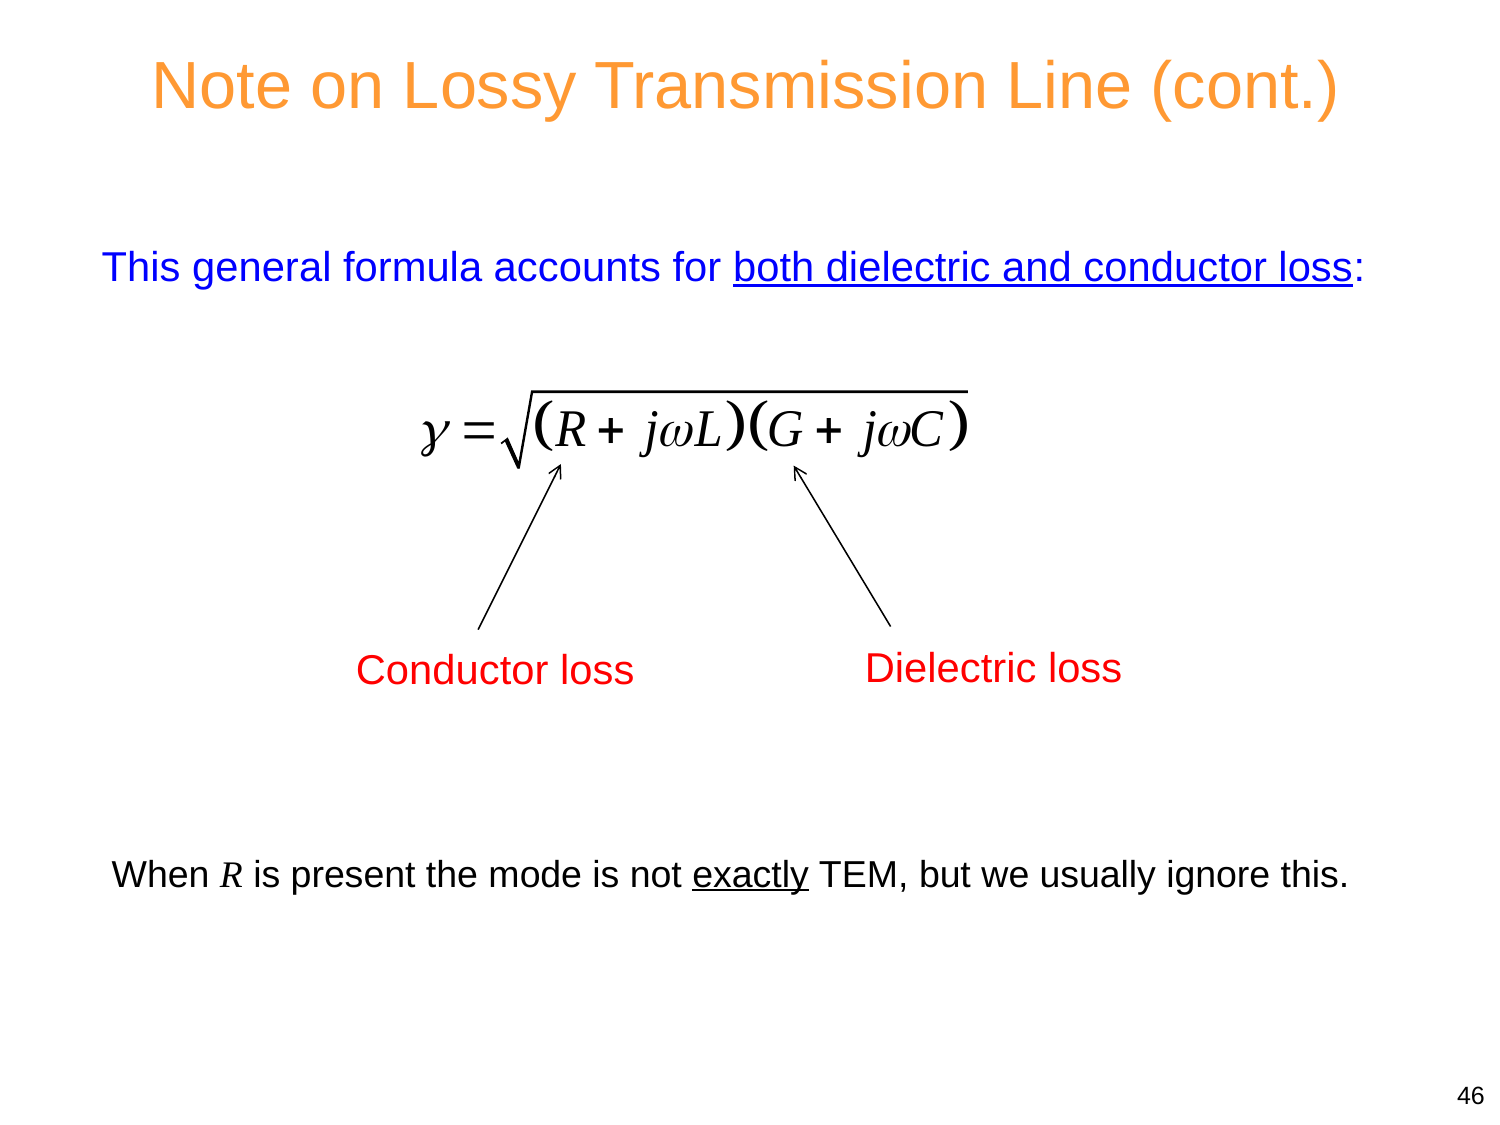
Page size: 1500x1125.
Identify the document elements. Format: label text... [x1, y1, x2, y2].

text_box This general formula accounts for both dielectric and conductor loss: [86, 232, 1380, 298]
text_box When R is present the mode is not exactly TEM, but we usually ignore this. [96, 842, 1416, 902]
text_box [793, 465, 891, 627]
slide_number 46 [1149, 1065, 1500, 1125]
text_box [412, 380, 979, 478]
text_box Note on Lossy Transmission Line (cont.) [107, 34, 1385, 130]
text_box Conductor loss [340, 635, 650, 701]
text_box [477, 463, 562, 630]
text_box Dielectric loss [849, 633, 1138, 699]
